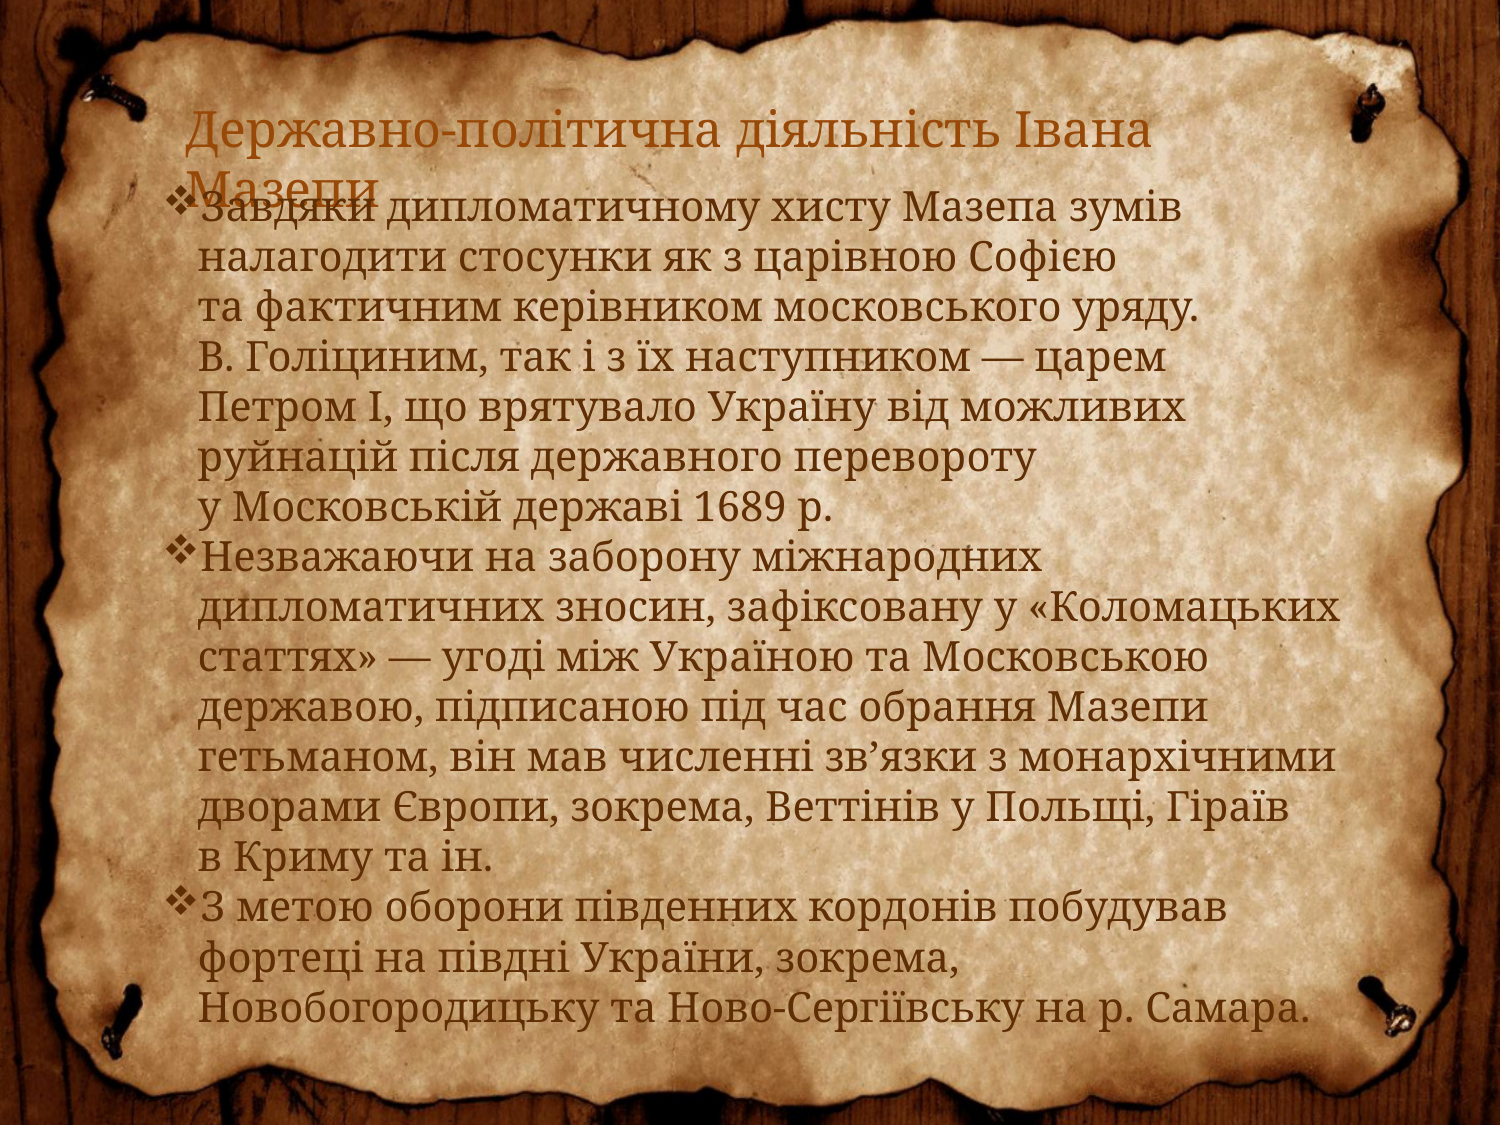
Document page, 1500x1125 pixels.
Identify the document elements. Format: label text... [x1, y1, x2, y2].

text_box Державно-політична діяльність Івана Мазепи [171, 89, 1353, 172]
text_box Завдяки дипломатичному хисту Мазепа зумів налагодити стосунки як з царівною Софією та фактичним керівником московського уряду. В. Голіциним, так і з їх наступником — царем Петром І, що врятувало Україну від можливих руйнацій після державного перевороту у Московській державі 1689 р. Незважаючи на заборону міжнародних дипломатичних зносин, зафіксовану у «Коломацьких статтях» — угоді між Україною та Московською державою, підписаною під час обрання Мазепи гетьманом, він мав численні зв’язки з монархічними дворами Європи, зокрема, Веттінів у Польщі, Гіраїв в Криму та ін. З метою оборони південних кордонів побудував фортеці на півдні України, зокрема, Новобогородицьку та Ново-Сергіївську на р. Самара. [147, 172, 1365, 1088]
picture [0, 0, 1500, 1125]
